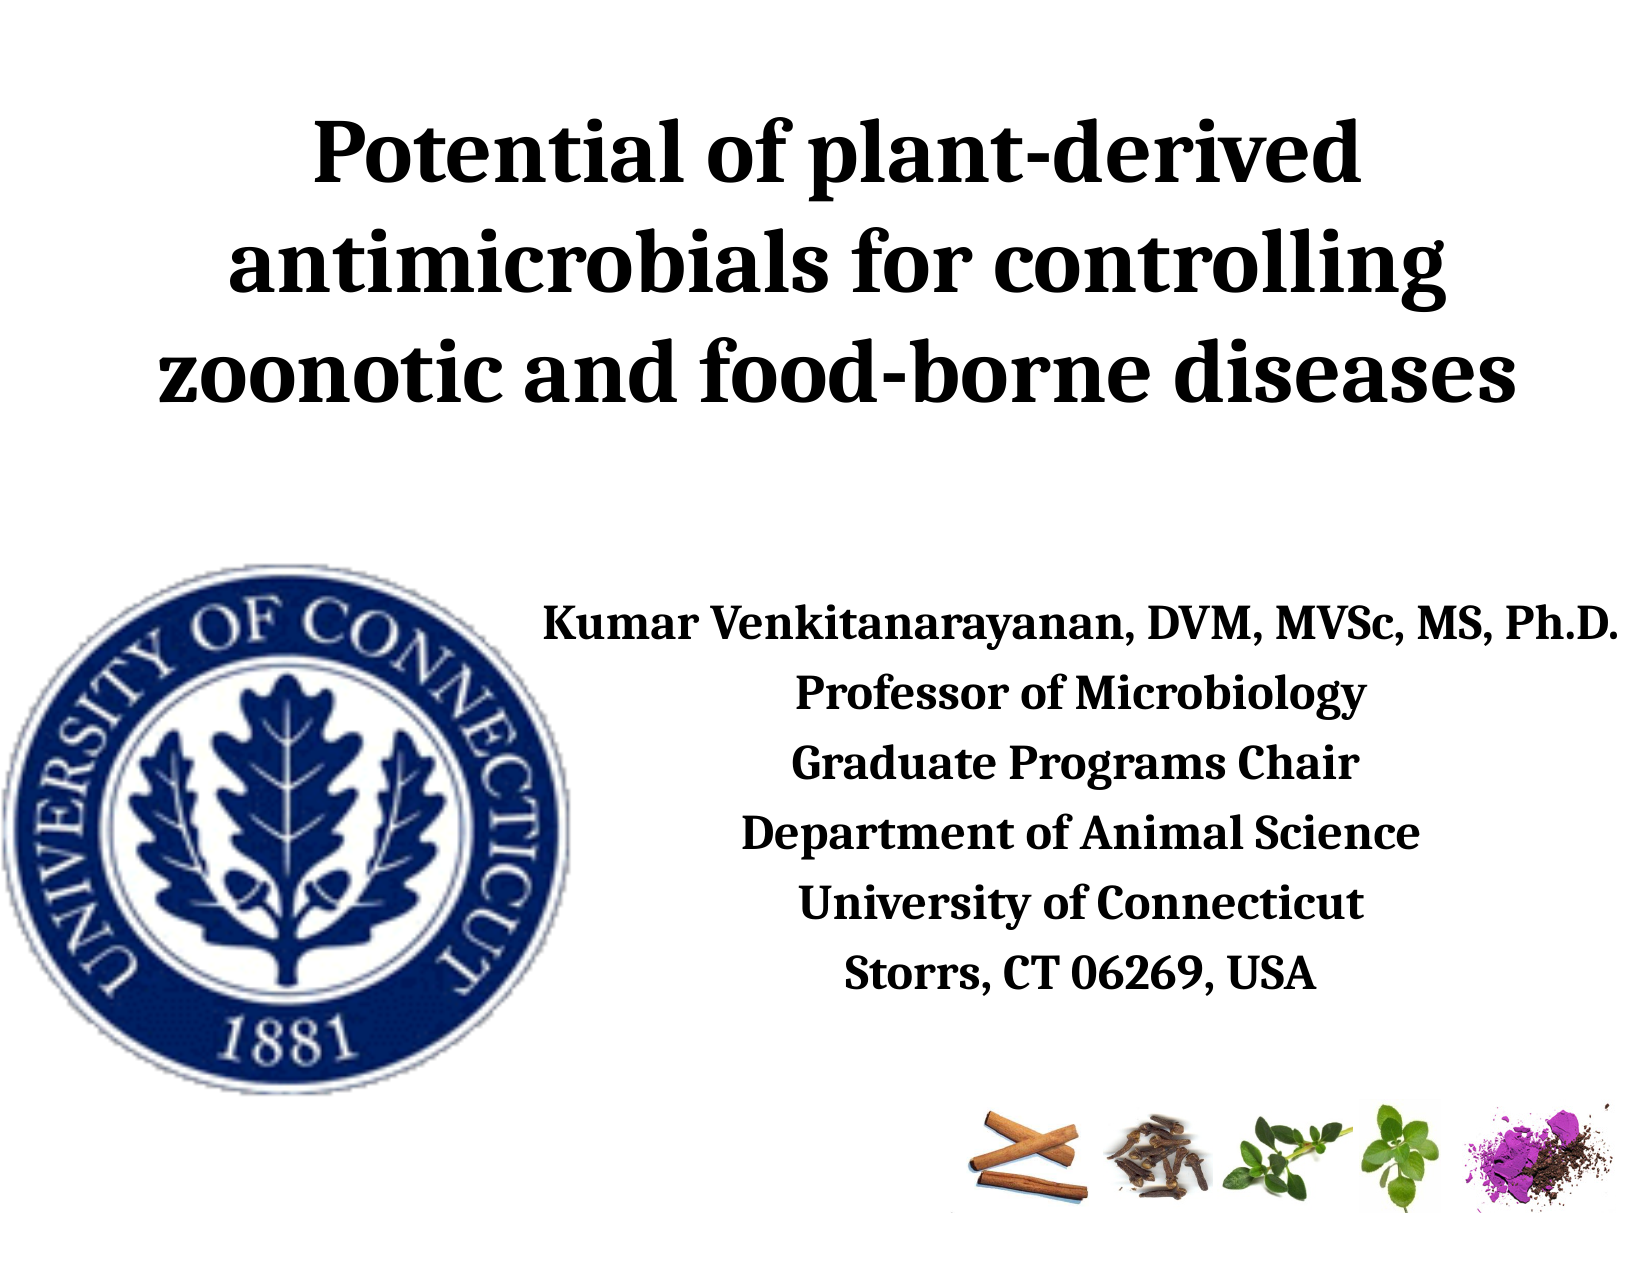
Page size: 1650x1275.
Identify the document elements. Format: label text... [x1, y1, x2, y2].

picture [0, 562, 576, 1101]
subtitle Kumar Venkitanarayanan, DVM, MVSc, MS, Ph.D. Professor of Microbiology Graduate Programs Chair Department of Animal Science University of Connecticut Storrs, CT 06269, USA [579, 581, 1650, 1082]
title Potential of plant-derived antimicrobials for controlling zoonotic and food-borne diseases [99, 125, 1578, 388]
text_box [949, 1099, 1616, 1213]
